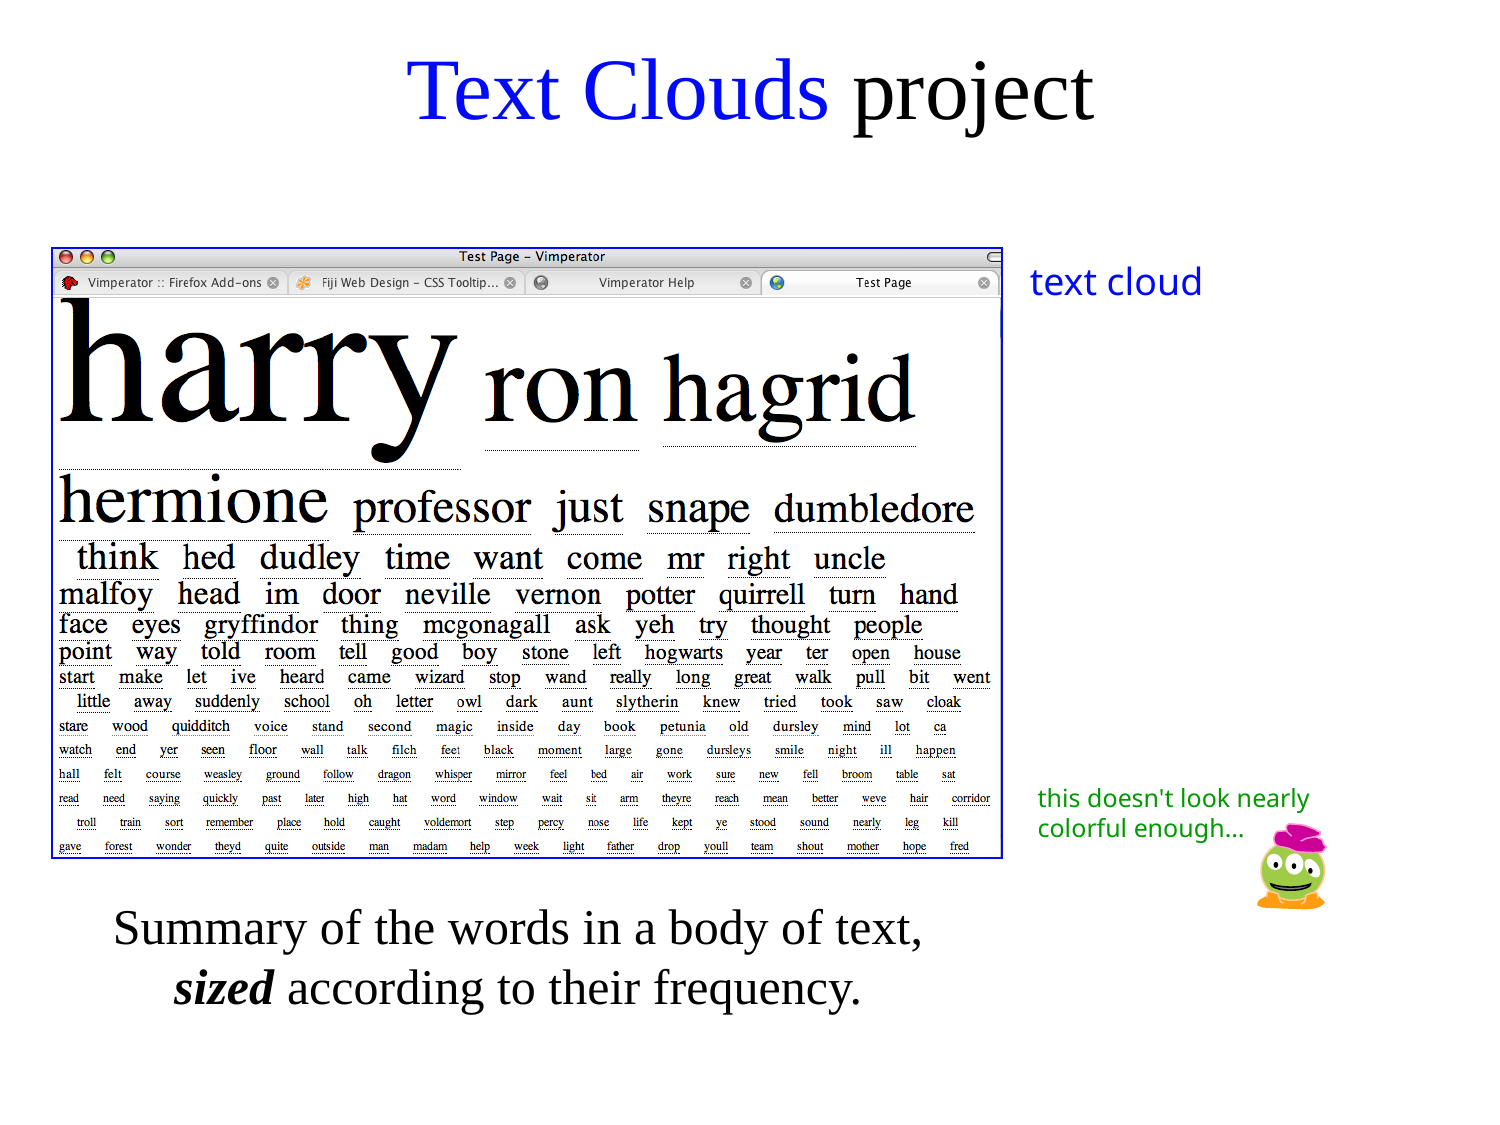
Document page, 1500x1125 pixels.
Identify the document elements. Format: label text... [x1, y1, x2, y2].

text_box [1257, 823, 1327, 910]
picture [52, 248, 1001, 858]
text_box this doesn't look nearly colorful enough… [1022, 775, 1337, 850]
text_box Text Clouds project [188, 24, 1314, 145]
text_box Summary of the words in a body of text, sized according to their frequency. [61, 887, 975, 1023]
text_box text cloud [1015, 250, 1227, 311]
